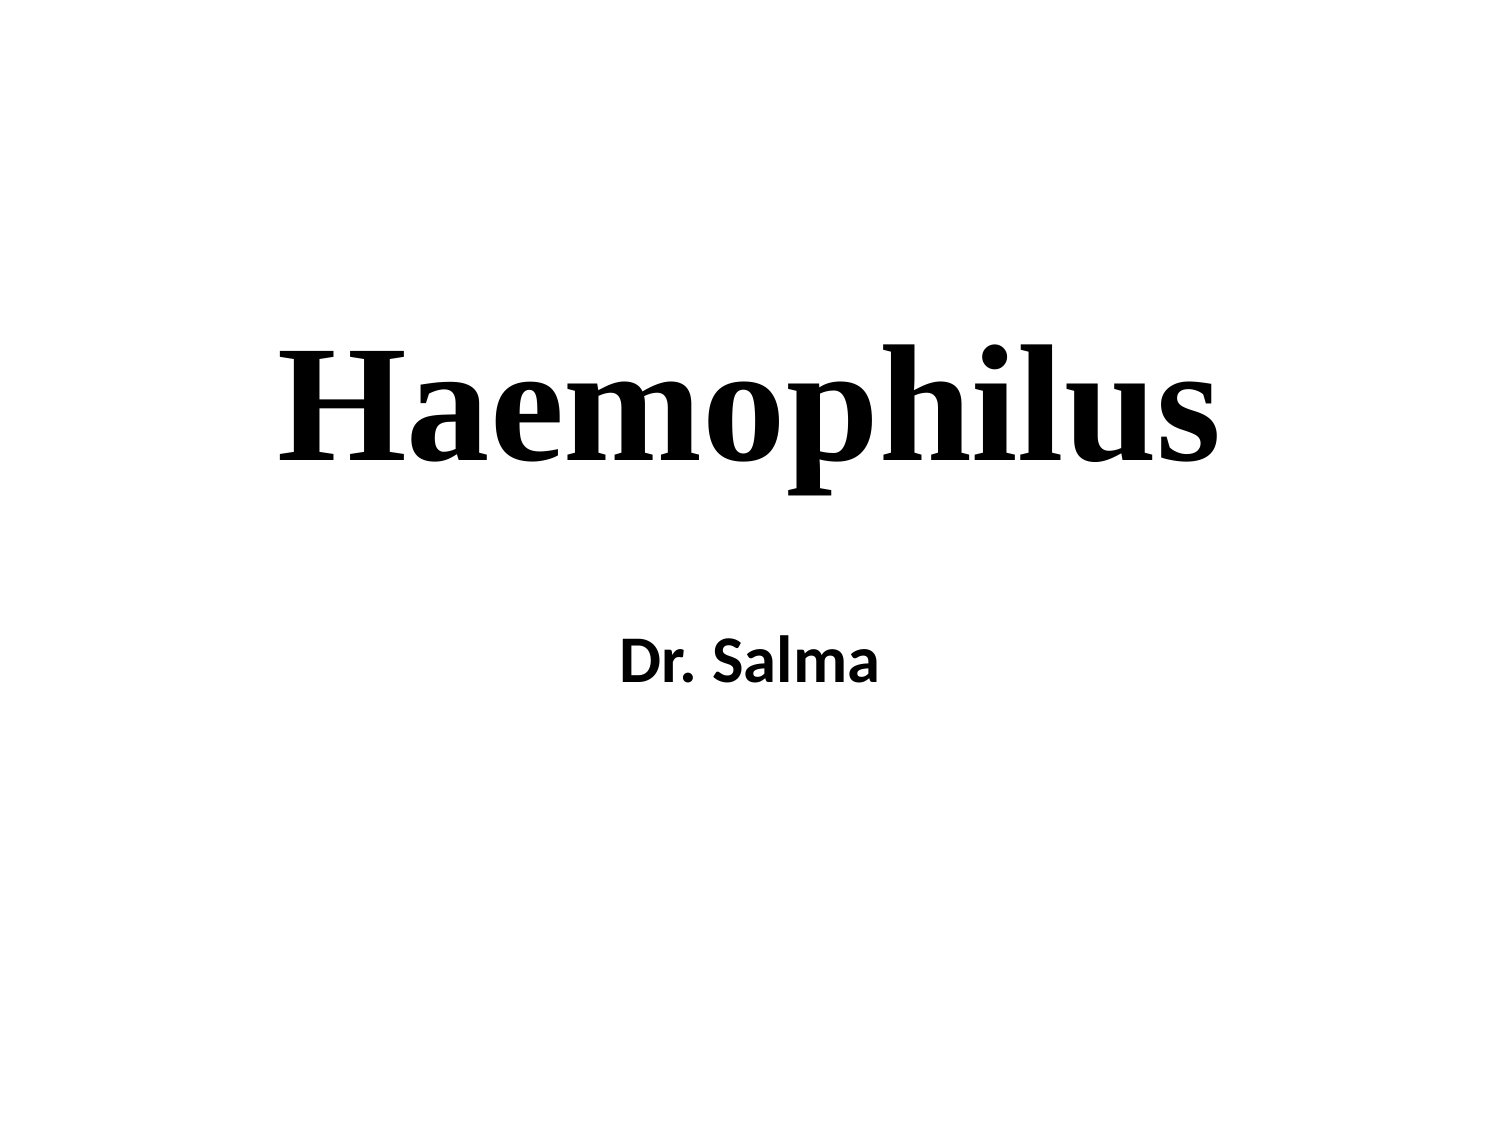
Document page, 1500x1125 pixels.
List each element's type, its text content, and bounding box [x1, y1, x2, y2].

text_box Dr. Salma [275, 608, 1226, 971]
title Haemophilus [74, 299, 1426, 488]
